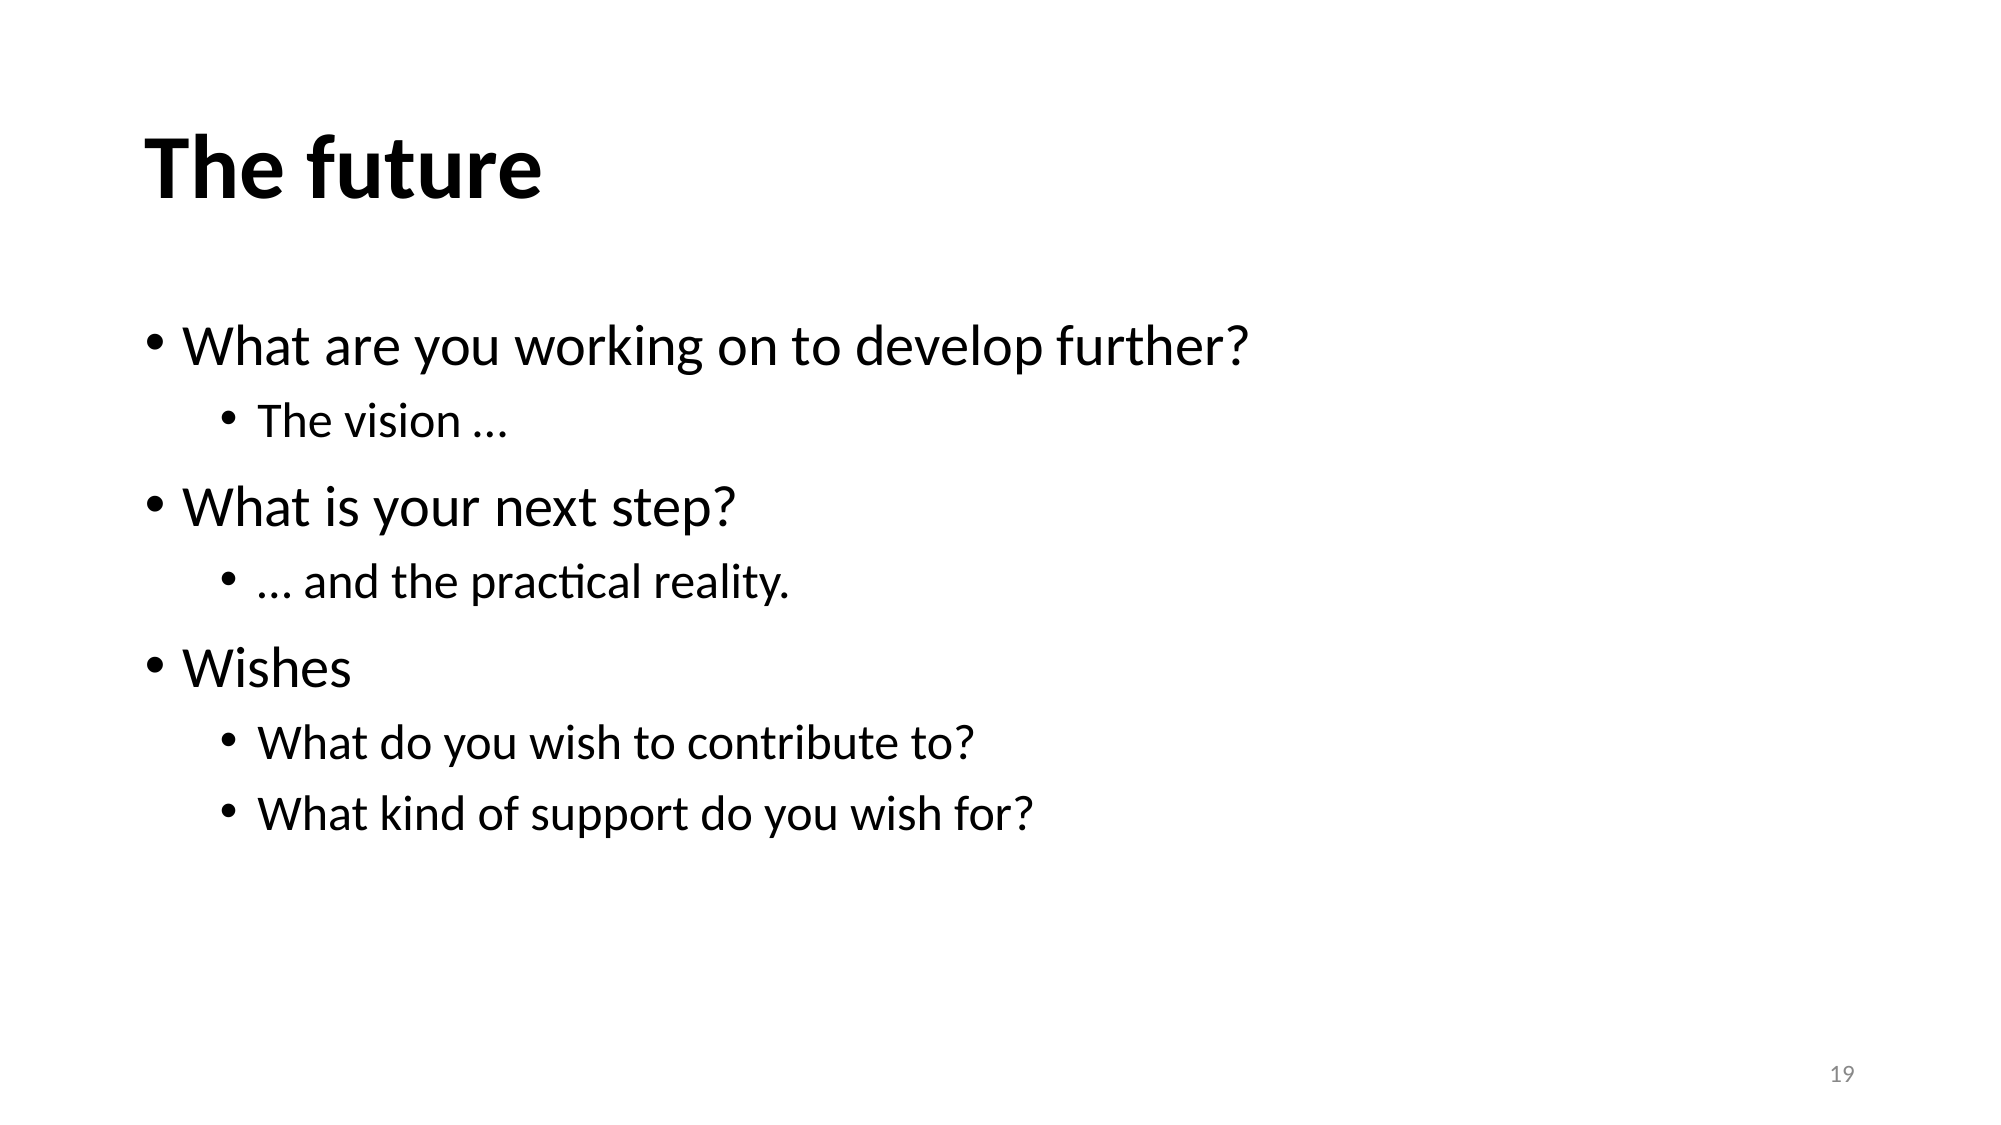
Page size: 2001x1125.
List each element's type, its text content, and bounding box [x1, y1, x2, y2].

title The future [136, 59, 1863, 278]
list What are you working on to develop further? The vision … What is your next step? … and the practical reality. Wishes What do you wish to contribute to? What kind of support do you wish for? [136, 298, 1863, 1014]
slide_number 19 [1819, 1051, 1863, 1094]
